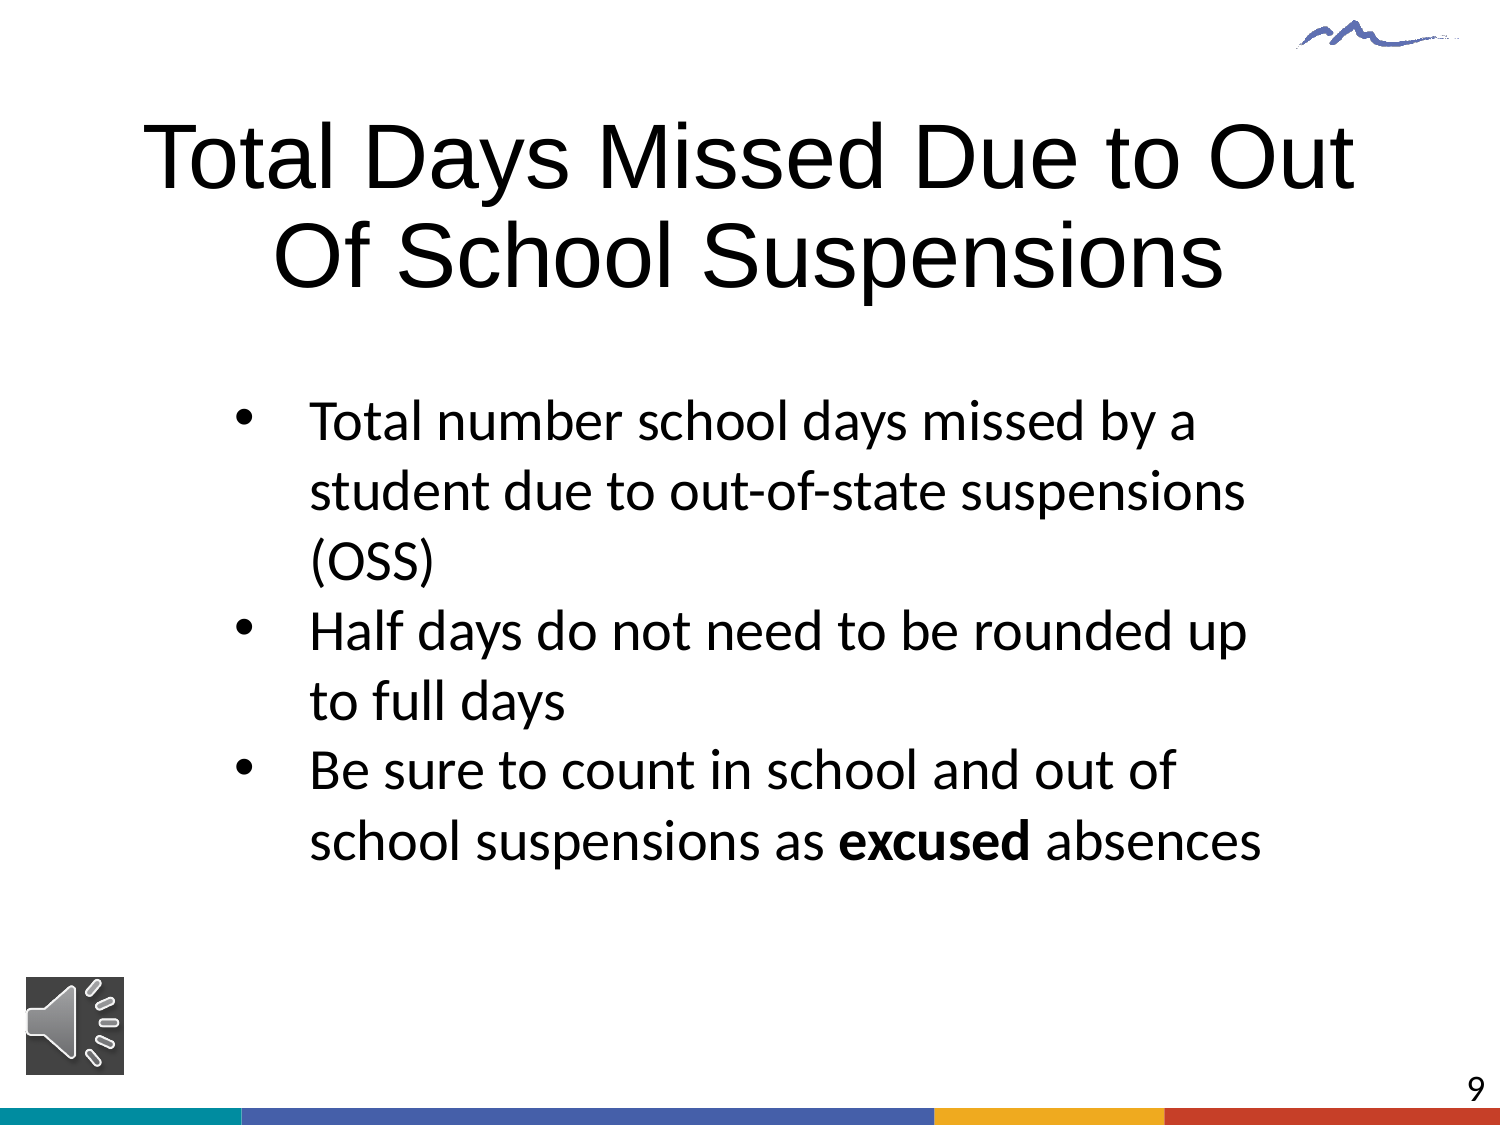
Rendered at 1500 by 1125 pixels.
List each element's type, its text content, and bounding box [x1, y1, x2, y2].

text_box 9 [0, 1056, 1500, 1125]
picture [24, 975, 125, 1076]
text_box Total number school days missed by a student due to out-of-state suspensions (OSS) Half days do not need to be rounded up to full days Be sure to count in school and out of school suspensions as excused absences [219, 374, 1281, 950]
title Total Days Missed Due to Out Of School Suspensions [103, 99, 1397, 317]
picture [1296, 20, 1459, 49]
